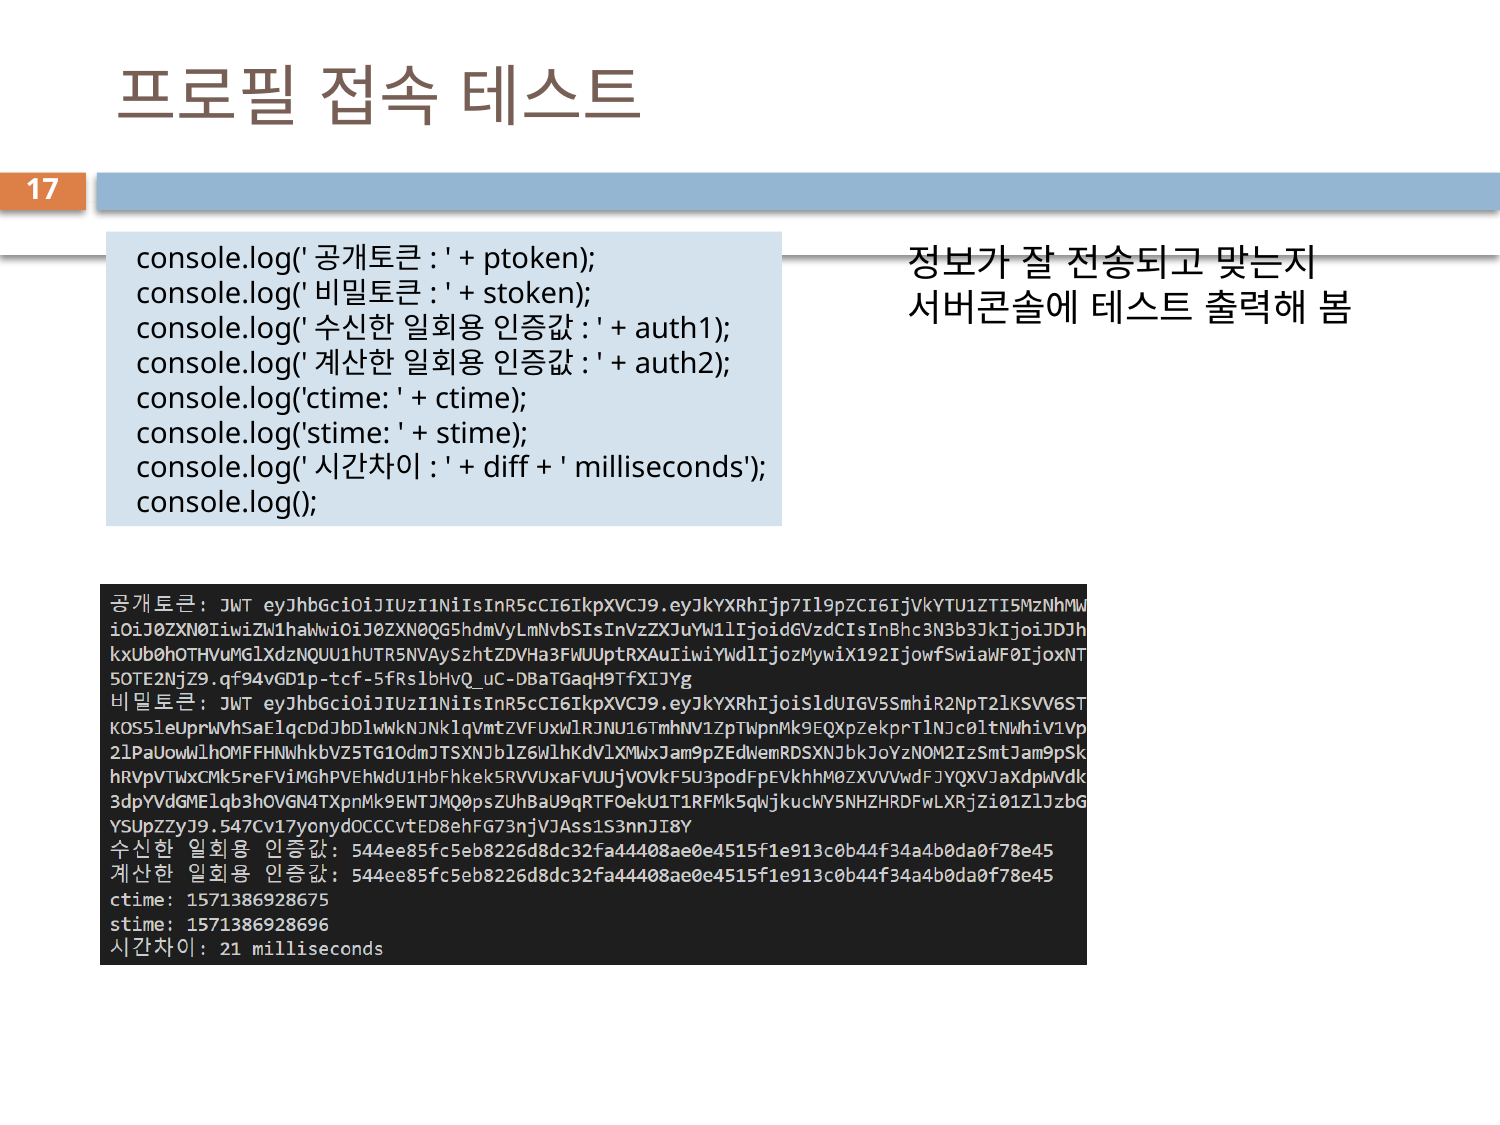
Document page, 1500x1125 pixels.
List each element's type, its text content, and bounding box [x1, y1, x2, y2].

text_box console.log('공개토큰: ' + ptoken); console.log('비밀토큰: ' + stoken); console.log('수신한 일회용 인증값: ' + auth1); console.log('계산한 일회용 인증값: ' + auth2); console.log('ctime: ' + ctime); console.log('stime: ' + stime); console.log('시간차이: ' + diff + ' milliseconds'); console.log(); [106, 231, 782, 527]
title 프로필 접속 테스트 [100, 37, 1438, 149]
picture [99, 584, 1087, 965]
text_box 정보가 잘 전송되고 맞는지 서버콘솔에 테스트 출력해 봄 [892, 231, 1369, 337]
slide_number 17 [0, 170, 87, 211]
